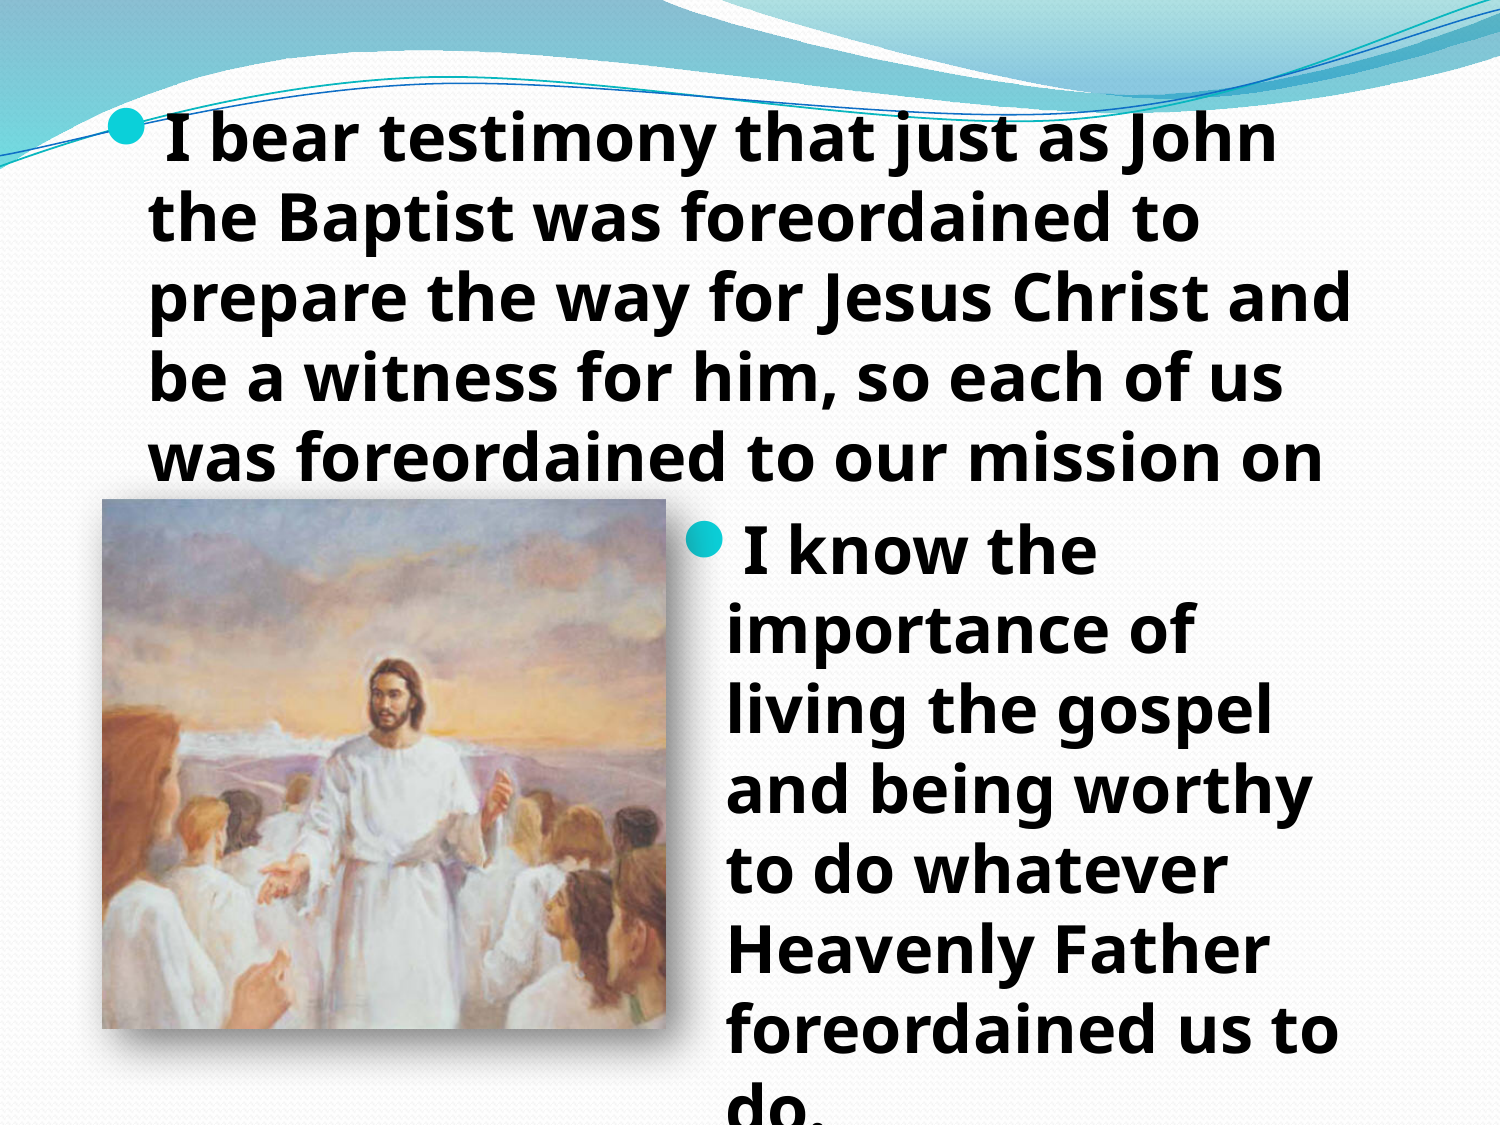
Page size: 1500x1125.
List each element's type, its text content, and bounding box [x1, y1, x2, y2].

text_box I know the importance of living the gospel and being worthy to do whatever Heavenly Father foreordained us to do. [693, 500, 1363, 1063]
list I bear testimony that just as John the Baptist was foreordained to prepare the way for Jesus Christ and be a witness for him, so each of us was foreordained to our mission on earth. [87, 87, 1388, 500]
picture [102, 499, 666, 1029]
